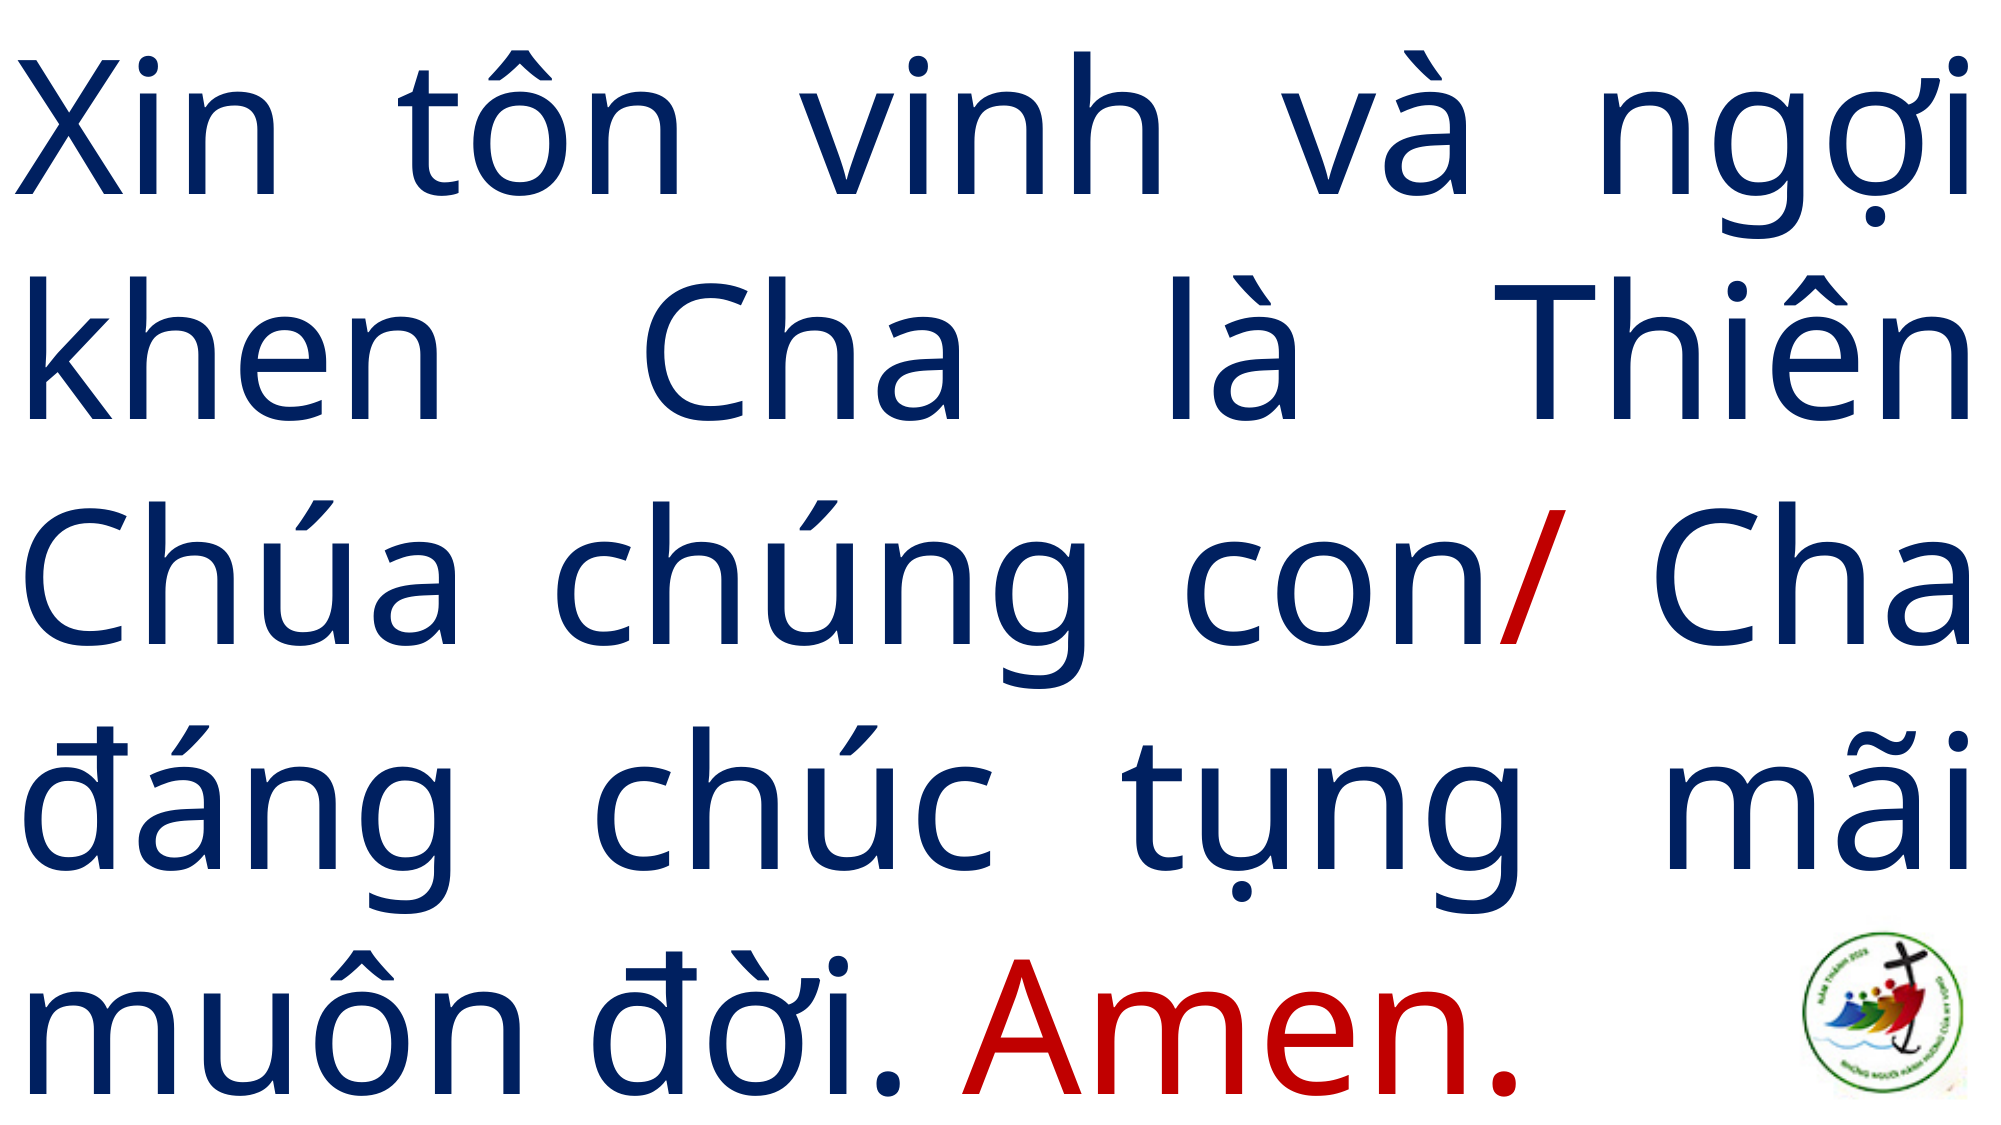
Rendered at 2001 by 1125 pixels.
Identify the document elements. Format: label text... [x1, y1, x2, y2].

text_box Xin tôn vinh và ngợi khen Cha là Thiên Chúa chúng con/ Cha đáng chúc tụng mãi muôn đời. Amen. [0, 0, 2000, 1125]
